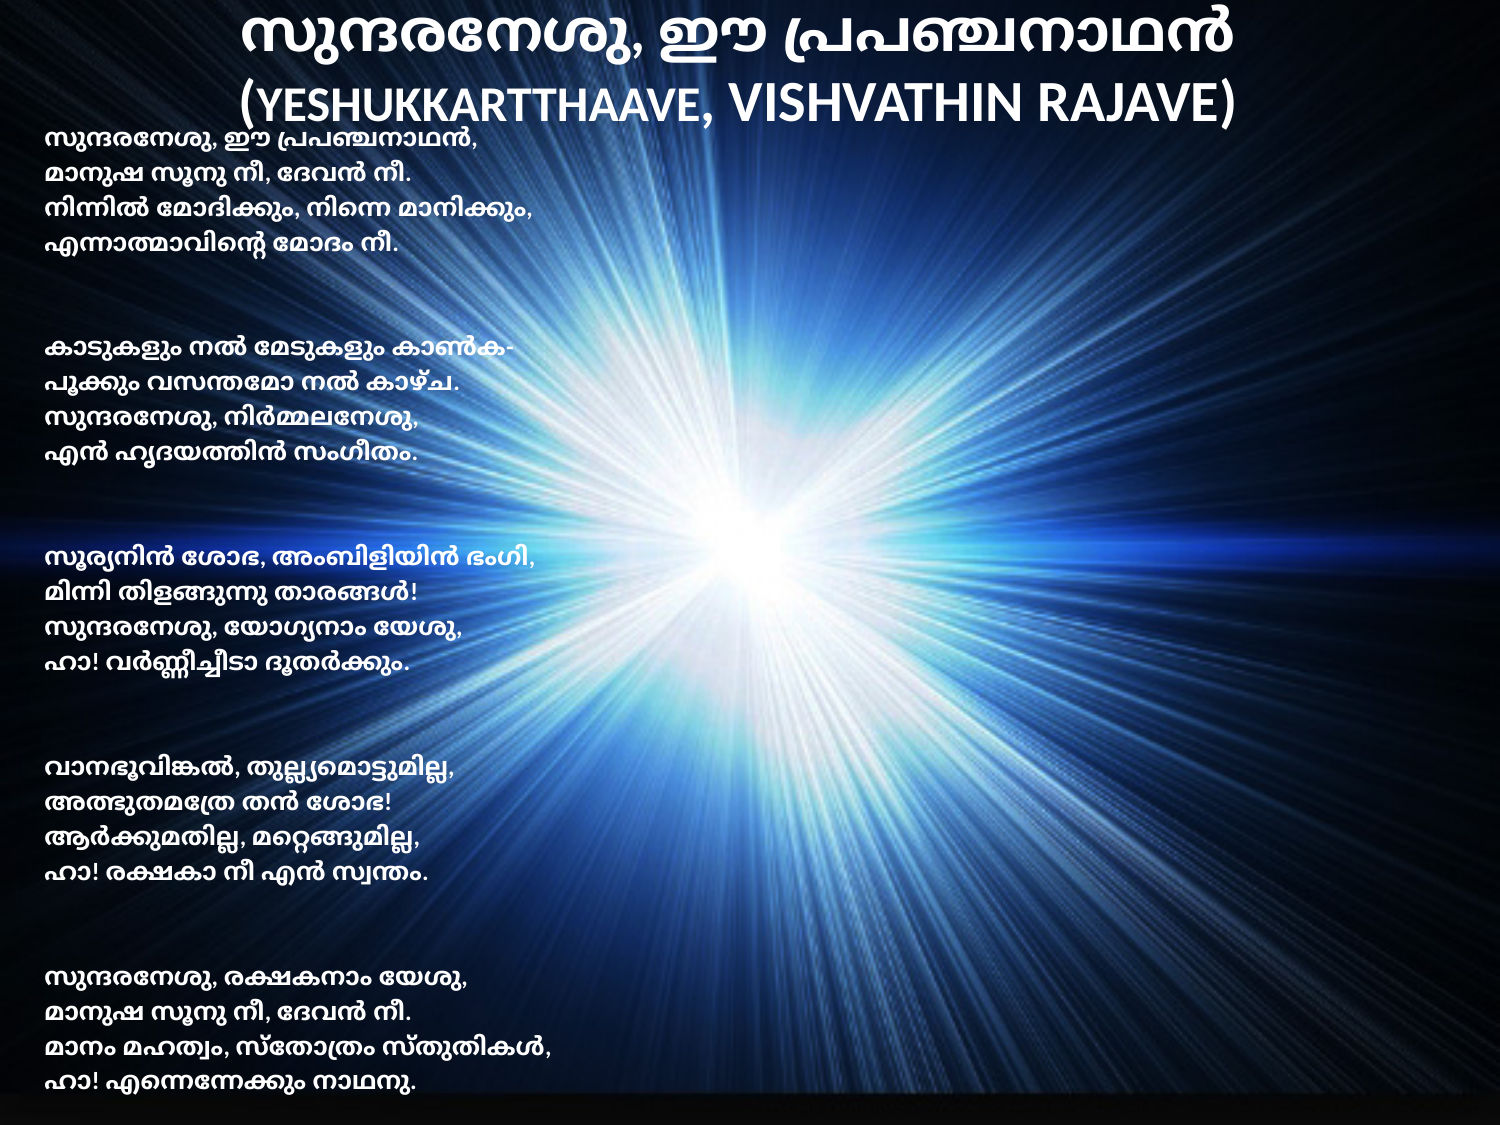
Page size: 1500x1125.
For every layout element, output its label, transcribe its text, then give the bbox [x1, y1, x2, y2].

title സുന്ദരനേശു, ഈ പ്രപഞ്ചനാഥൻ (Yeshukkartthaave, vishvathin rajave) [135, 0, 1341, 126]
subtitle സുന്ദരനേശു, ഈ പ്രപഞ്ചനാഥൻ, മാനുഷ സൂനു നീ, ദേവൻ നീ. നിന്നിൽ മോദിക്കും, നിന്നെ മാനിക്കും, എന്നാത്മാവിന്റെ മോദം നീ. കാടുകളും നൽ മേടുകളും കാണ്‍ക- പൂക്കും വസന്തമോ നൽ കാഴ്ച. സുന്ദരനേശു, നിർമ്മലനേശു, എൻ ഹൃദയത്തിൻ സംഗീതം. സൂര്യനിൻ ശോഭ, അംബിളിയിൻ ഭംഗി, മിന്നി തിളങ്ങുന്നു താരങ്ങൾ! സുന്ദരനേശു, യോഗ്യനാം യേശു, ഹാ! വർണ്ണീച്ചീടാ ദൂതർക്കും. വാനഭൂവിങ്കൽ, തുല്ല്യമൊട്ടുമില്ല, അത്ഭുതമത്രേ തൻ ശോഭ! ആർക്കുമതില്ല, മറ്റെങ്ങുമില്ല, ഹാ! രക്ഷകാ നീ എൻ സ്വന്തം. സുന്ദരനേശു, രക്ഷകനാം യേശു, മാനുഷ സൂനു നീ, ദേവൻ നീ. മാനം മഹത്വം, സ്തോത്രം സ്തുതികൾ, ഹാ! എന്നെന്നേക്കും നാഥനു. [29, 113, 668, 1083]
picture [0, 0, 1500, 1125]
